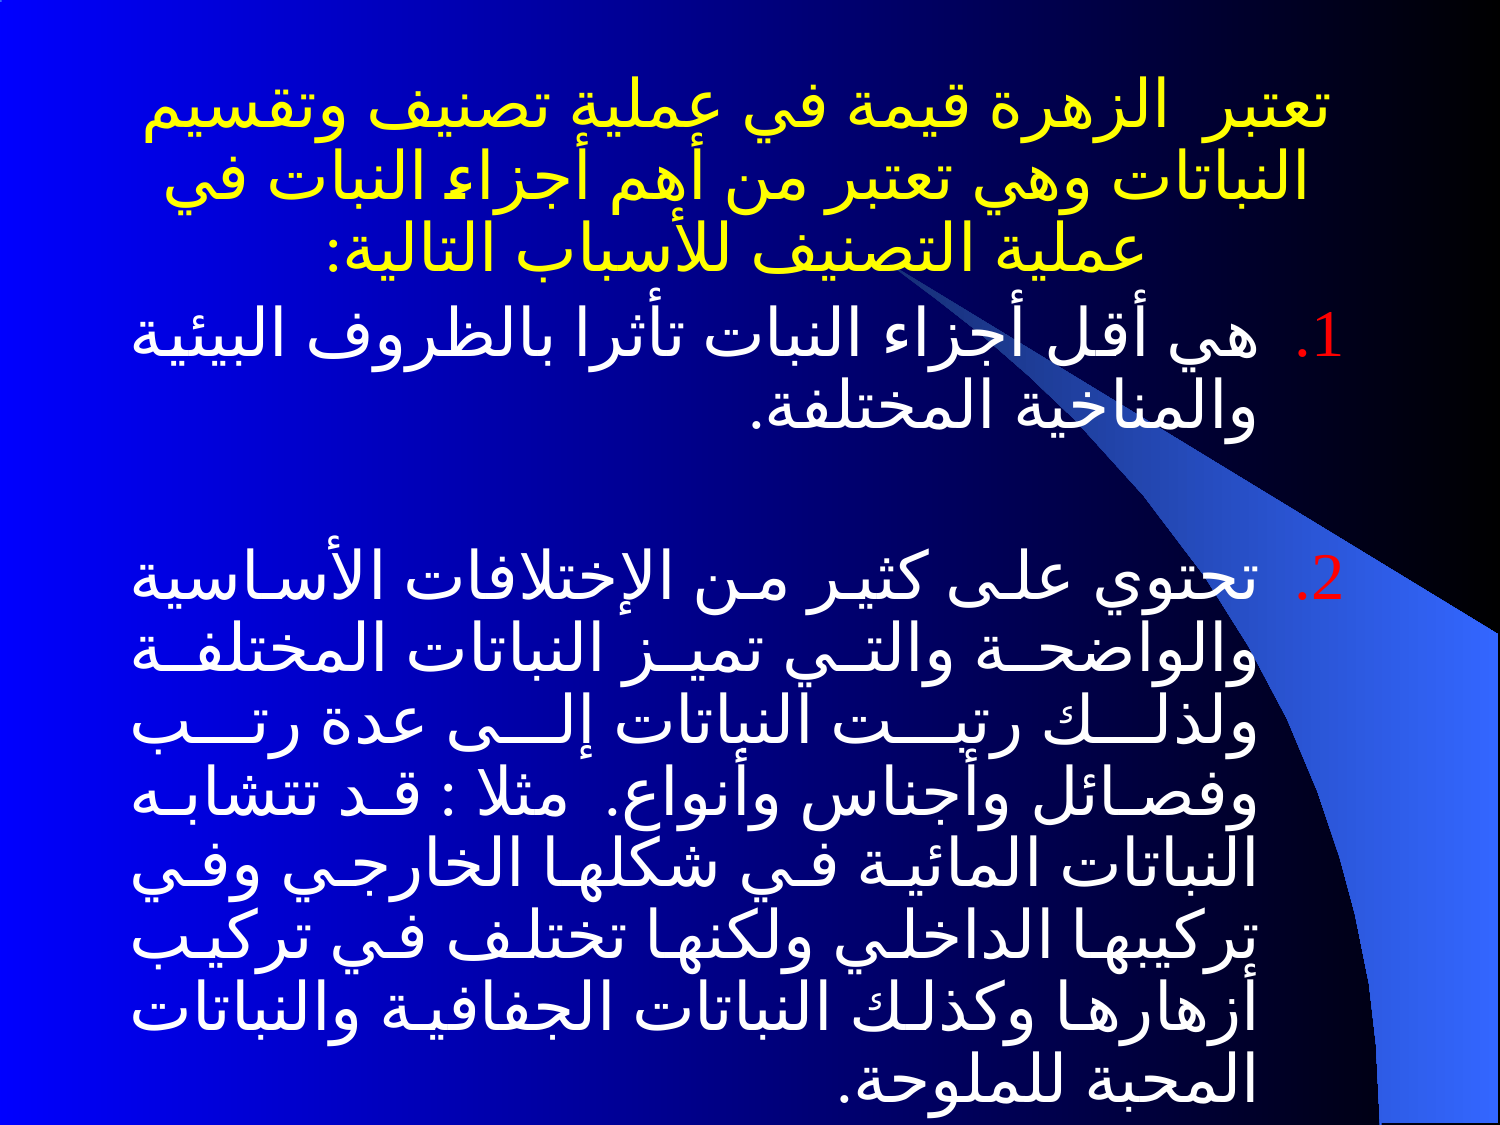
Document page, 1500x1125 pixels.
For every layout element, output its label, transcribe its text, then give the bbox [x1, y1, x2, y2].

list تعتبر الزهرة قيمة في عملية تصنيف وتقسيم النباتات وهي تعتبر من أهم أجزاء النبات في عملية التصنيف للأسباب التالية: هي أقل أجزاء النبات تأثرا بالظروف البيئية والمناخية المختلفة. تحتوي على كثير من الإختلافات الأساسية والواضحة والتي تميز النباتات المختلفة ولذلك رتبت النباتات إلى عدة رتب وفصائل وأجناس وأنواع. مثلا : قد تتشابه النباتات المائية في شكلها الخارجي وفي تركيبها الداخلي ولكنها تختلف في تركيب أزهارها وكذلك النباتات الجفافية والنباتات المحبة للملوحة. [99, 62, 1376, 1001]
